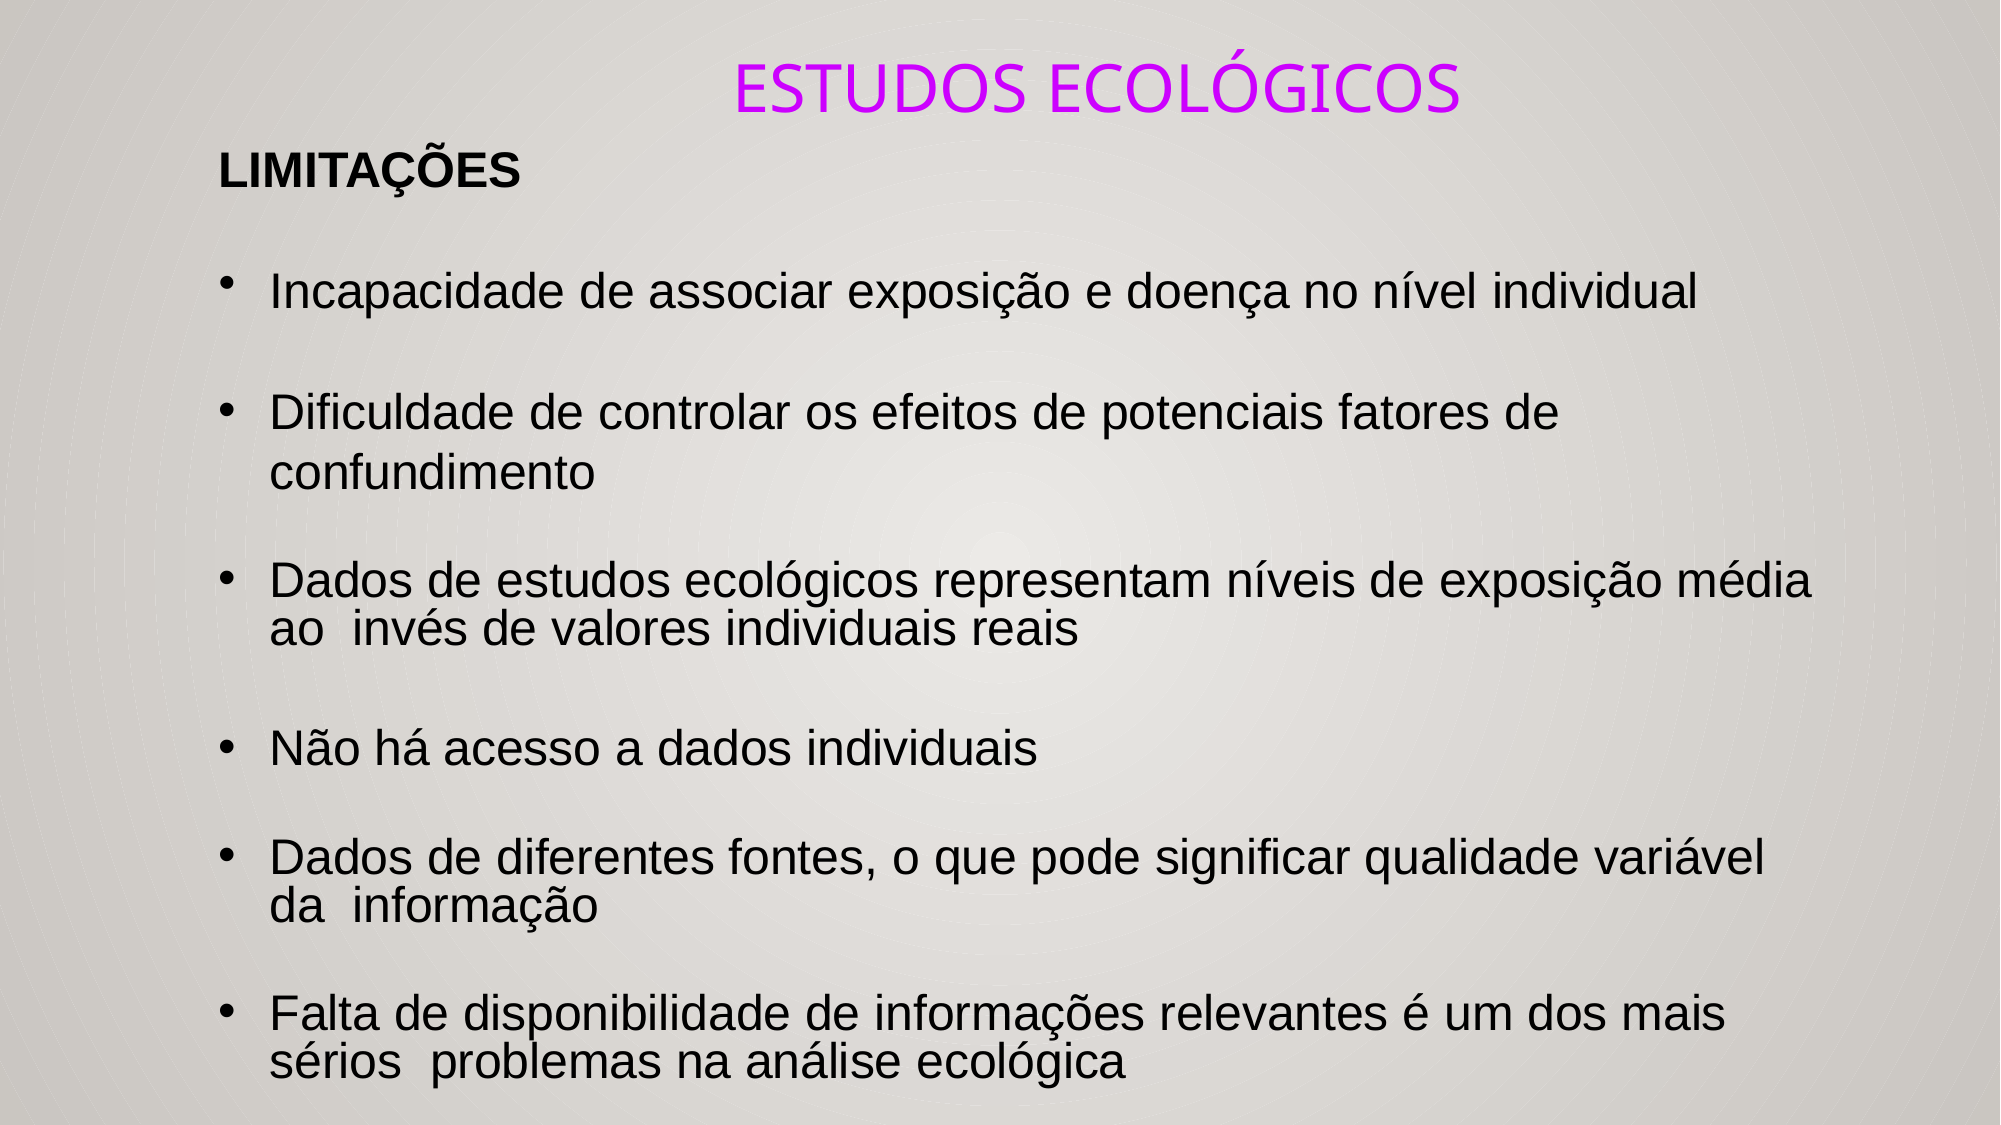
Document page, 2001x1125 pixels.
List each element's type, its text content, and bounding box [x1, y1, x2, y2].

title Estudos ecológicos [730, 53, 1575, 135]
text_box LIMITAÇÕES Incapacidade de associar exposição e doença no nível individual Dificuldade de controlar os efeitos de potenciais fatores de confundimento Dados de estudos ecológicos representam níveis de exposição média ao invés de valores individuais reais Não há acesso a dados individuais Dados de diferentes fontes, o que pode significar qualidade variável da informação Falta de disponibilidade de informações relevantes é um dos mais sérios problemas na análise ecológica [216, 135, 1837, 1088]
